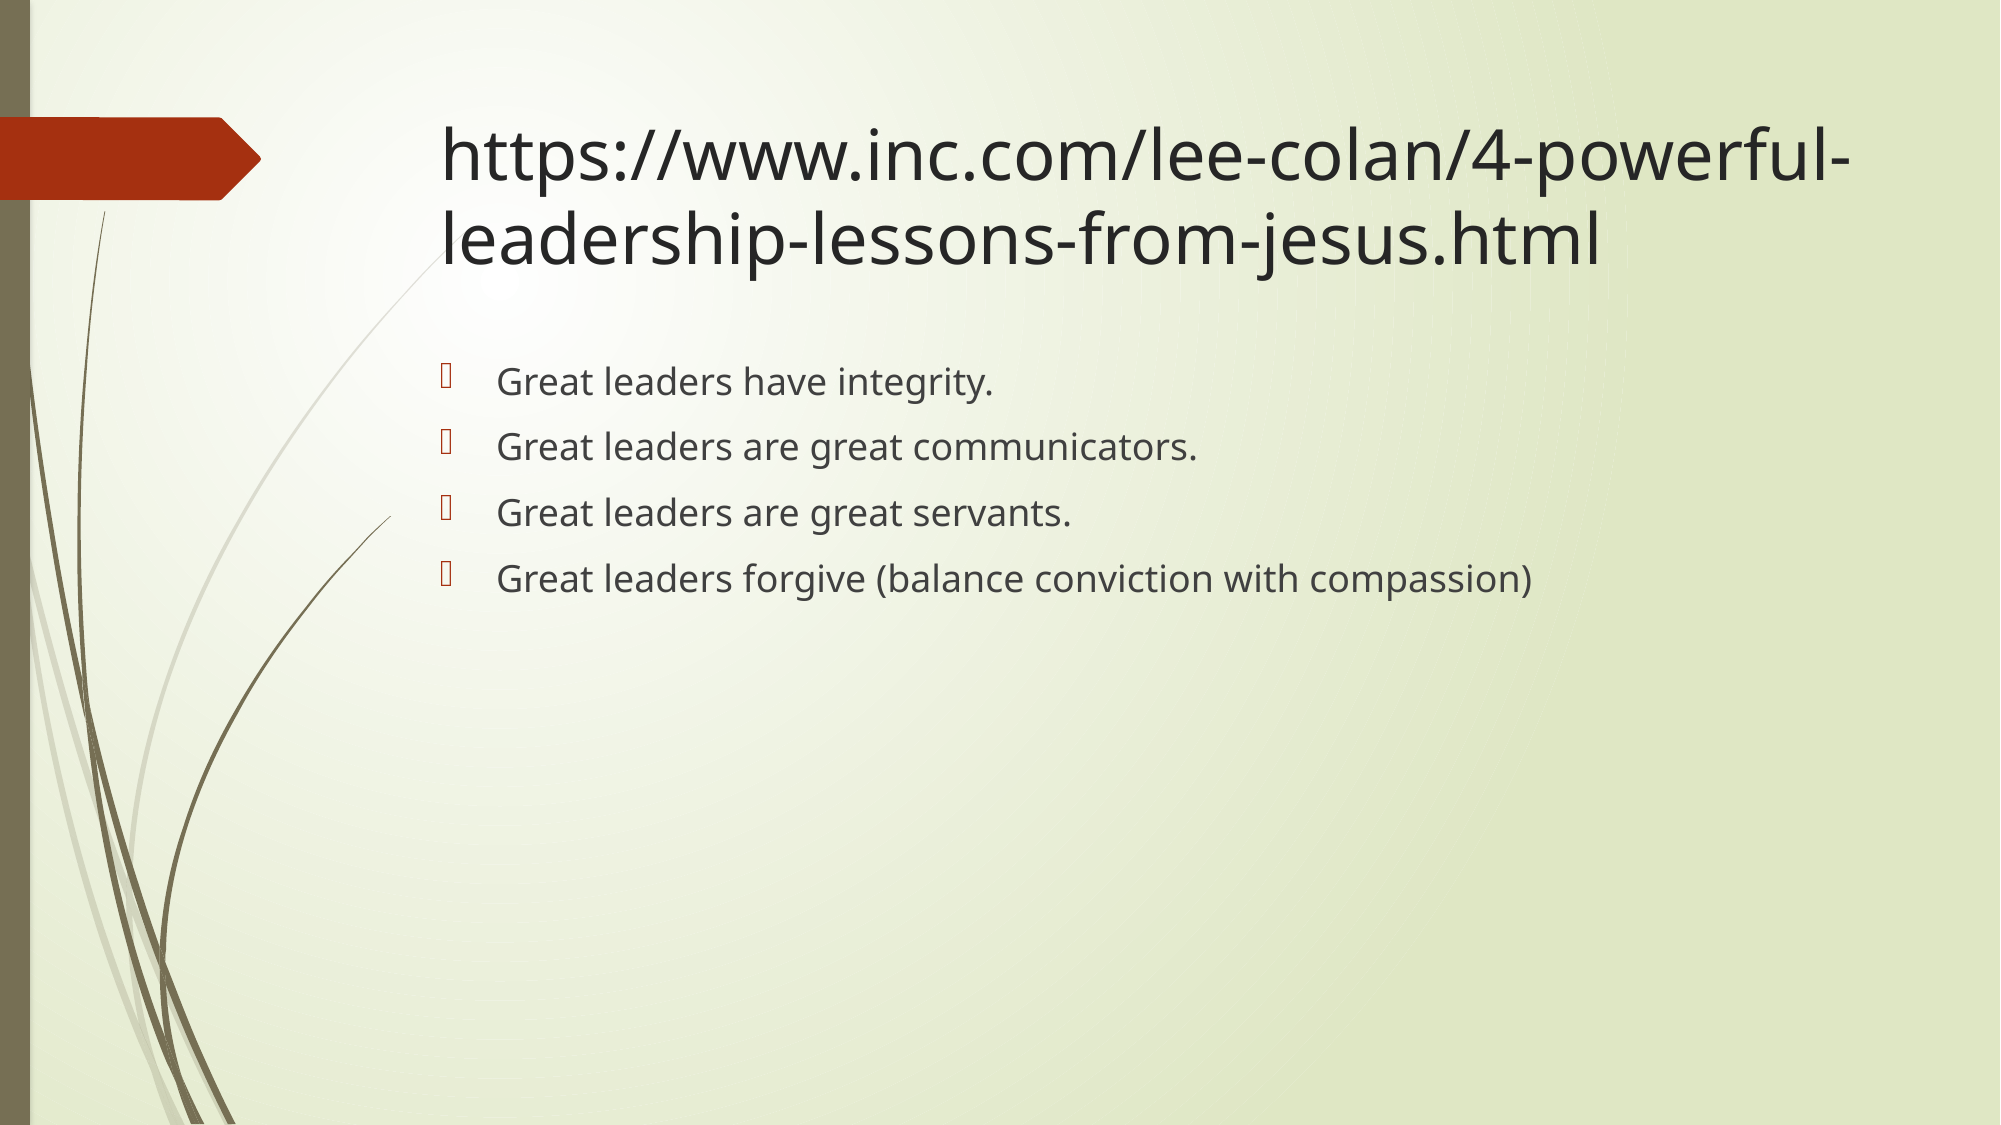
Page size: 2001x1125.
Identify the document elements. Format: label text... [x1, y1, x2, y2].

list Great leaders have integrity. Great leaders are great communicators. Great leaders are great servants. Great leaders forgive (balance conviction with compassion) [424, 350, 1888, 970]
title https://www.inc.com/lee-colan/4-powerful-leadership-lessons-from-jesus.html [425, 102, 1888, 313]
